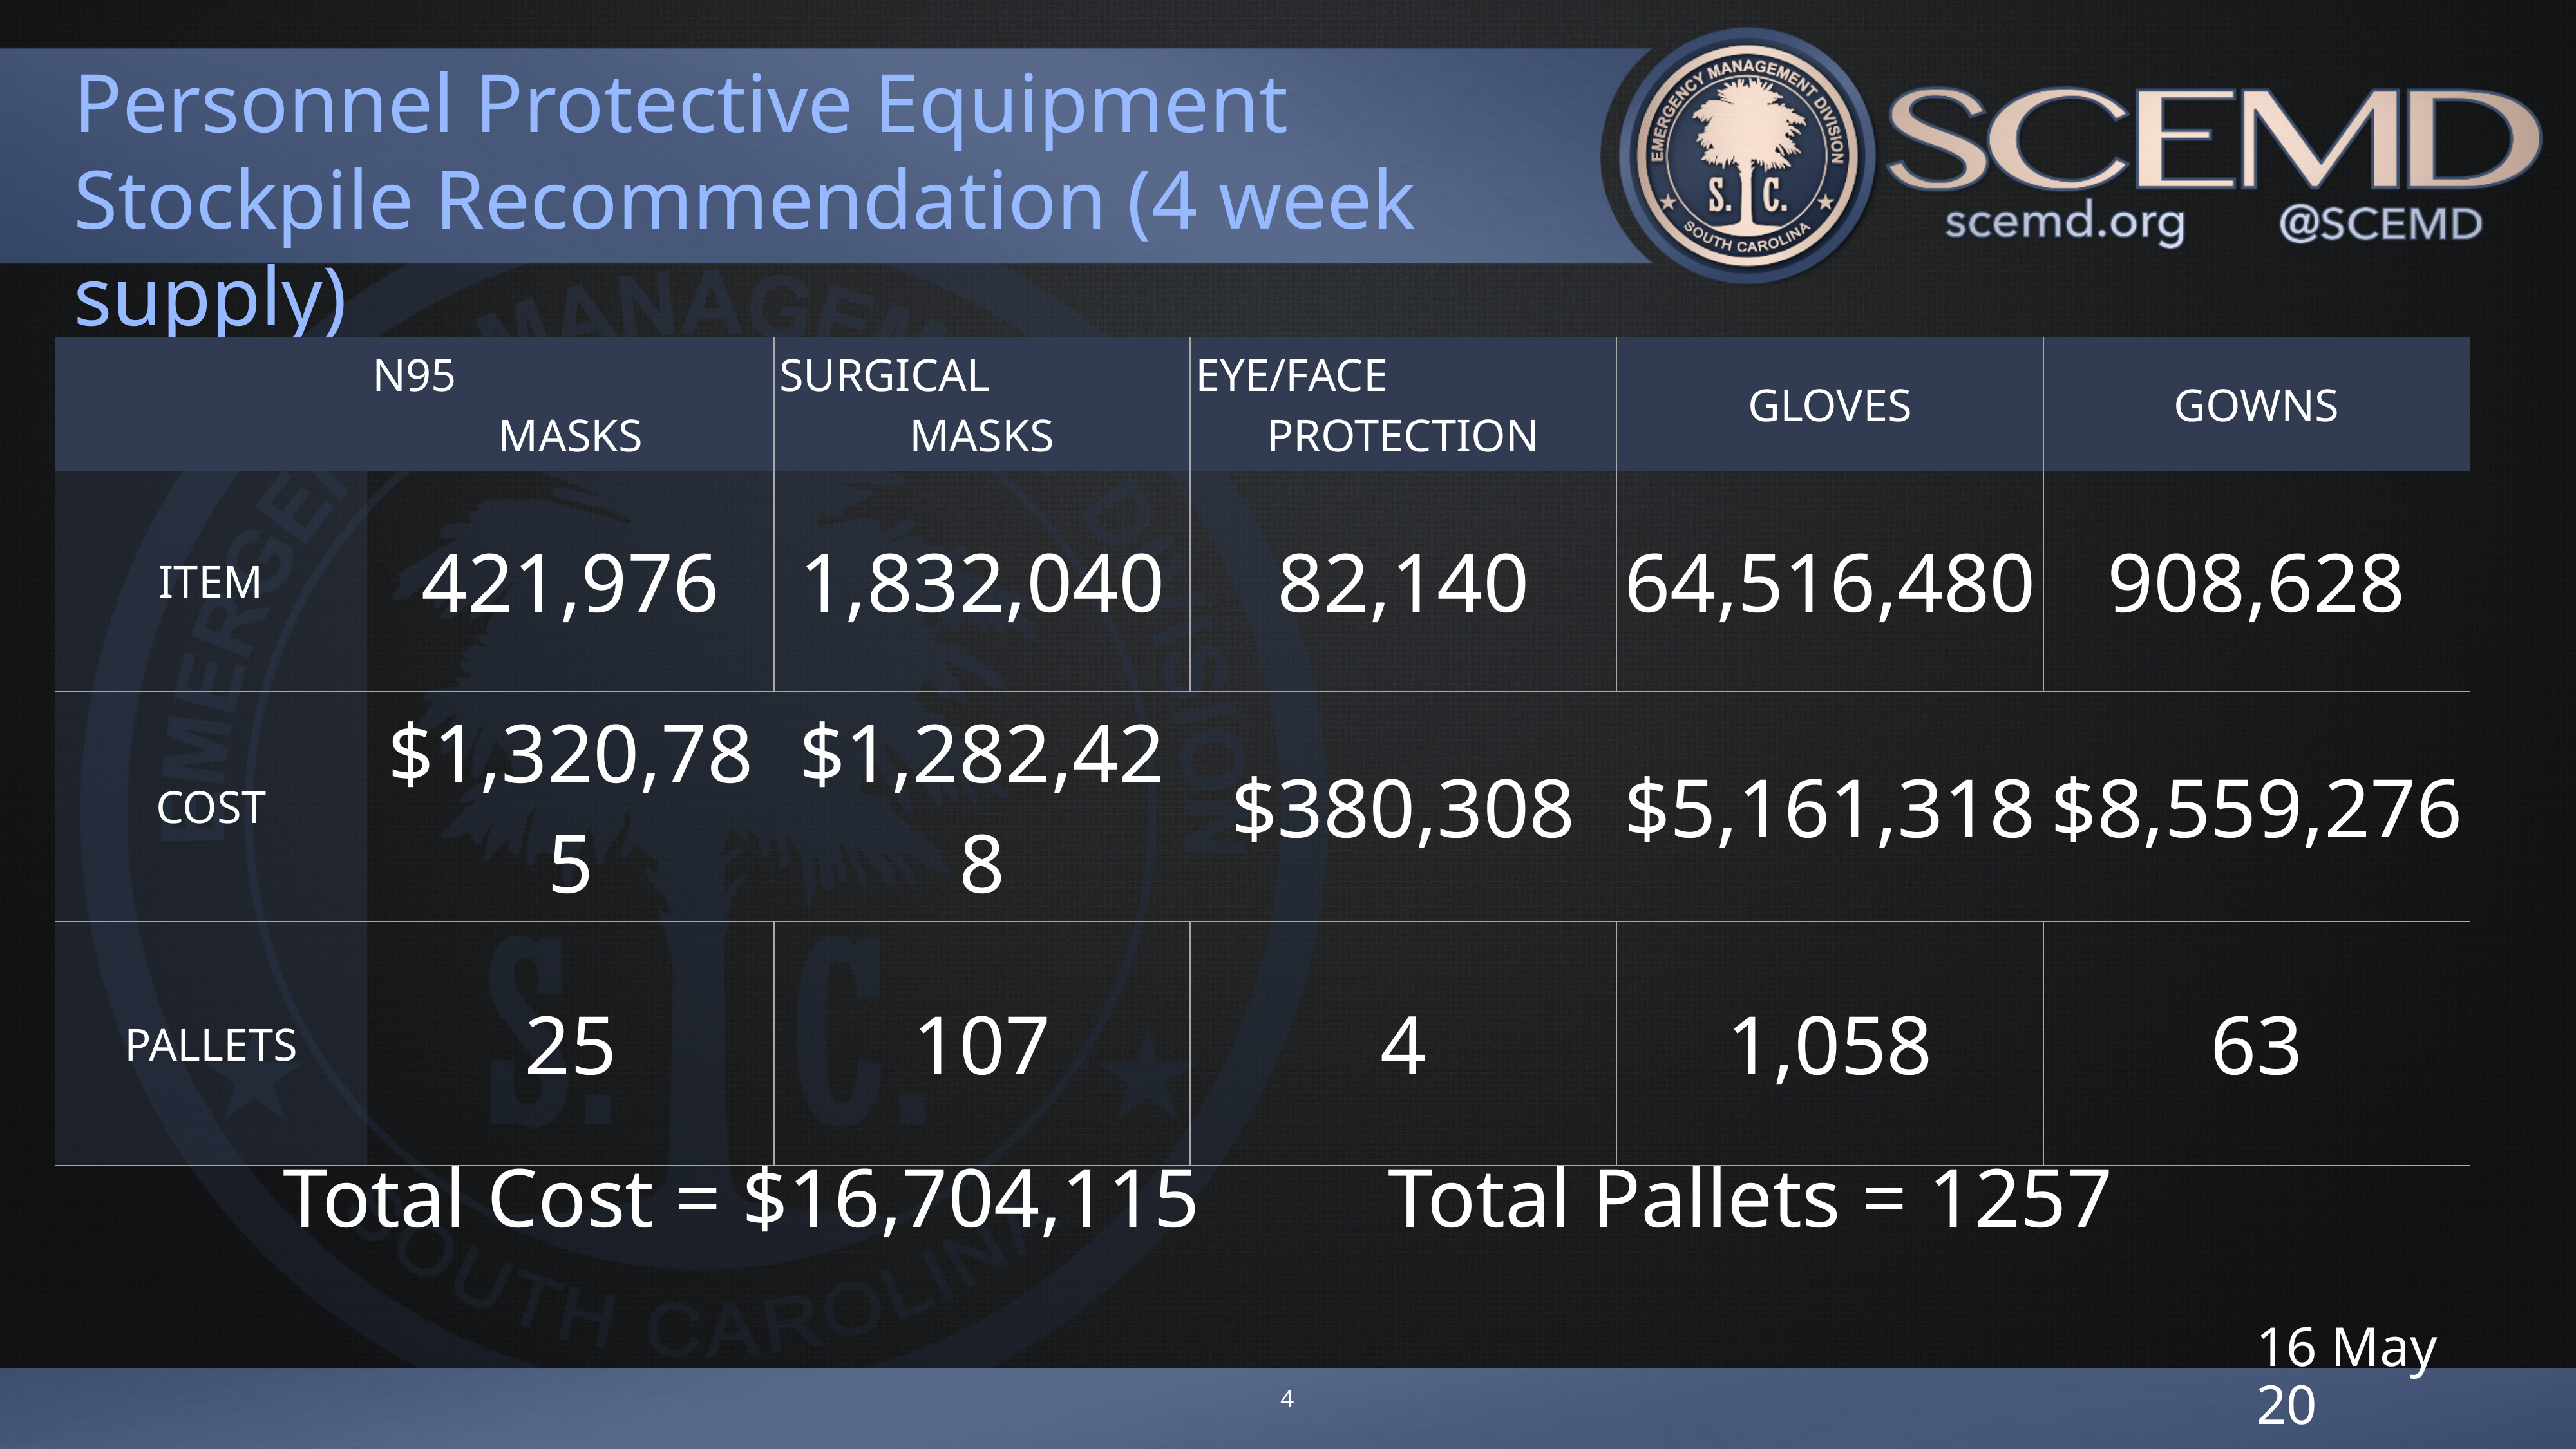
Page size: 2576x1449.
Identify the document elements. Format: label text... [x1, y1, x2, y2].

text_box 16 May 20 [2251, 1314, 2498, 1441]
table_header SURGICAL MASKS [775, 337, 1189, 471]
table_cell 1,058 [1617, 922, 2043, 1152]
table_cell PALLETS [55, 922, 367, 1165]
title Personnel Protective Equipment Stockpile Recommendation (4 week supply) [68, 46, 1553, 306]
slide_number 4 [1267, 1381, 1307, 1422]
table_cell $1,320,785 [367, 692, 774, 921]
table_header EYE/FACE PROTECTION [1191, 337, 1616, 471]
table_cell 107 [775, 922, 1189, 1152]
table_cell 908,628 [2044, 471, 2470, 691]
table_cell 64,516,480 [1617, 471, 2043, 691]
table_cell $5,161,318 [1616, 692, 2043, 921]
table_cell 4 [1191, 922, 1616, 1152]
table_cell 63 [2044, 922, 2470, 1165]
table_cell 82,140 [1191, 471, 1616, 691]
text_box Total Cost = $16,704,115 Total Pallets = 1257 [256, 1152, 2141, 1251]
table_header GOWNS [2044, 337, 2470, 471]
table_cell 1,832,040 [775, 471, 1189, 691]
table_header [55, 337, 367, 471]
table_cell $8,559,276 [2043, 692, 2470, 921]
table_header N95 MASKS [367, 337, 773, 471]
table_cell 421,976 [367, 471, 773, 691]
table_header GLOVES [1617, 337, 2043, 471]
table_cell ITEM [55, 471, 367, 691]
table_cell 25 [367, 922, 773, 1152]
table_cell COST [55, 692, 367, 921]
table_cell $1,282,428 [774, 692, 1190, 921]
picture [0, 0, 2576, 1449]
table_cell $380,308 [1190, 692, 1616, 921]
